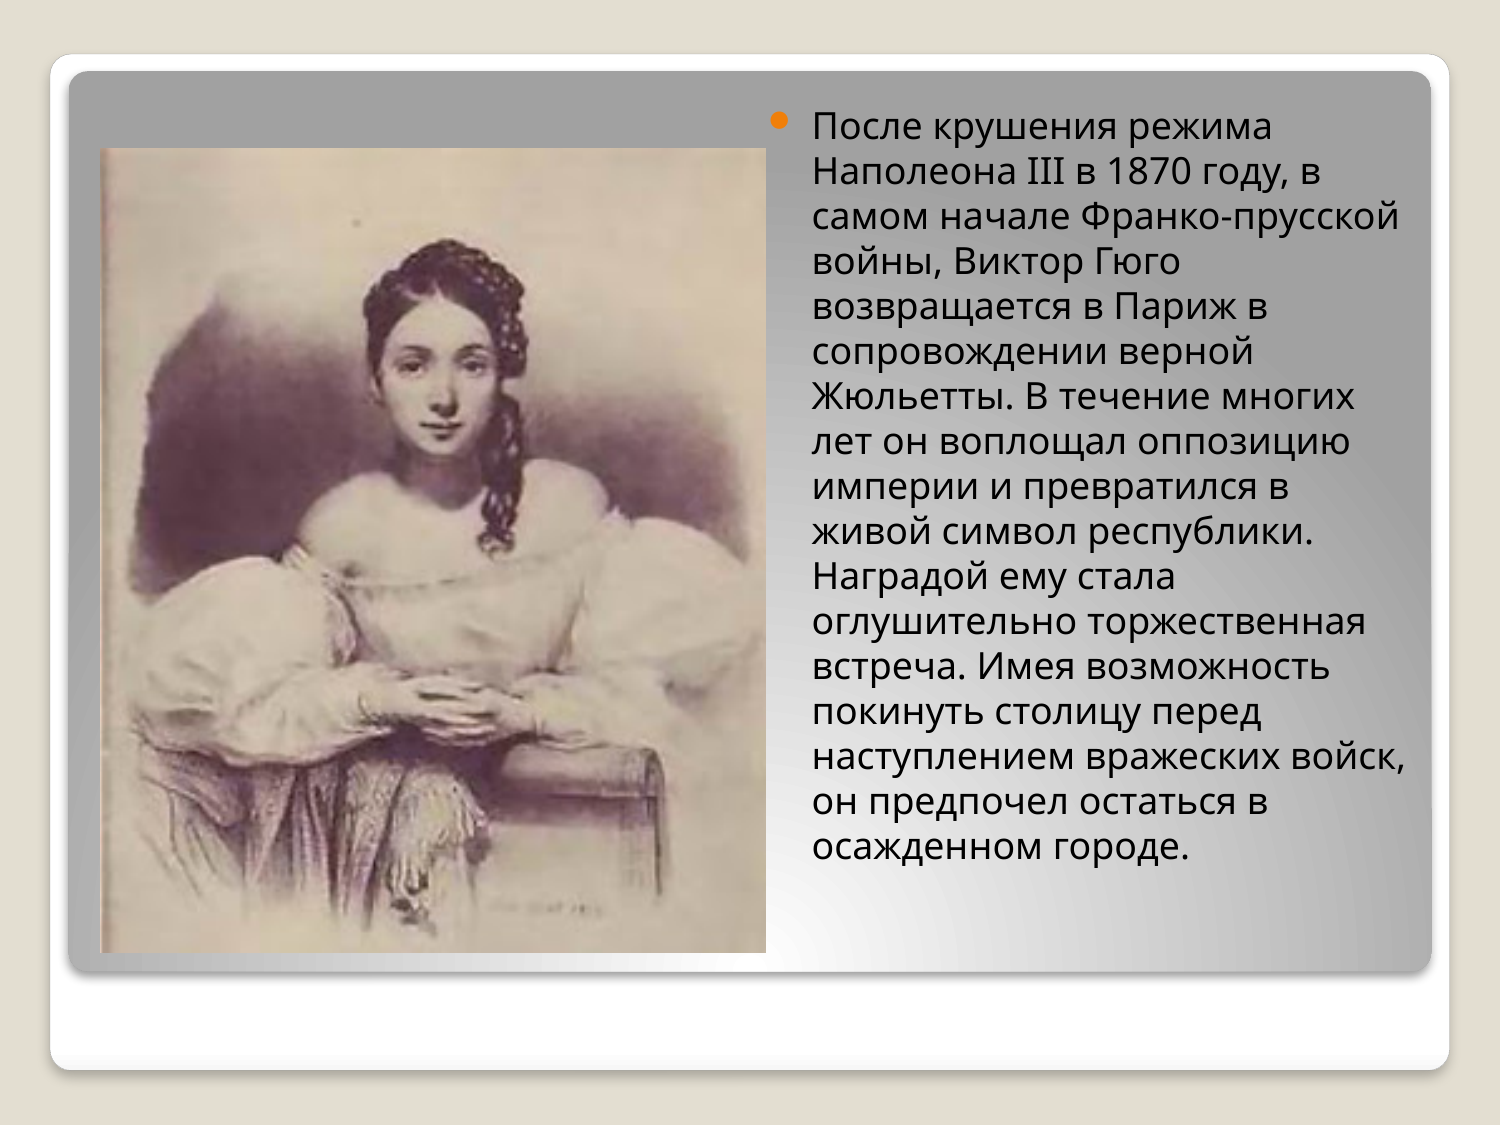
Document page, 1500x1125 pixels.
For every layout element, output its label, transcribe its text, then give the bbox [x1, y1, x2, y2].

list После крушения режима Наполеона III в 1870 году, в самом начале Франко-прусской войны, Виктор Гюго возвращается в Париж в сопровождении верной Жюльетты. В течение многих лет он воплощал оппозицию империи и превратился в живой символ республики. Наградой ему стала оглушительно торжественная встреча. Имея возможность покинуть столицу перед наступлением вражеских войск, он предпочел остаться в осажденном городе. [738, 86, 1425, 1047]
picture [100, 148, 766, 953]
